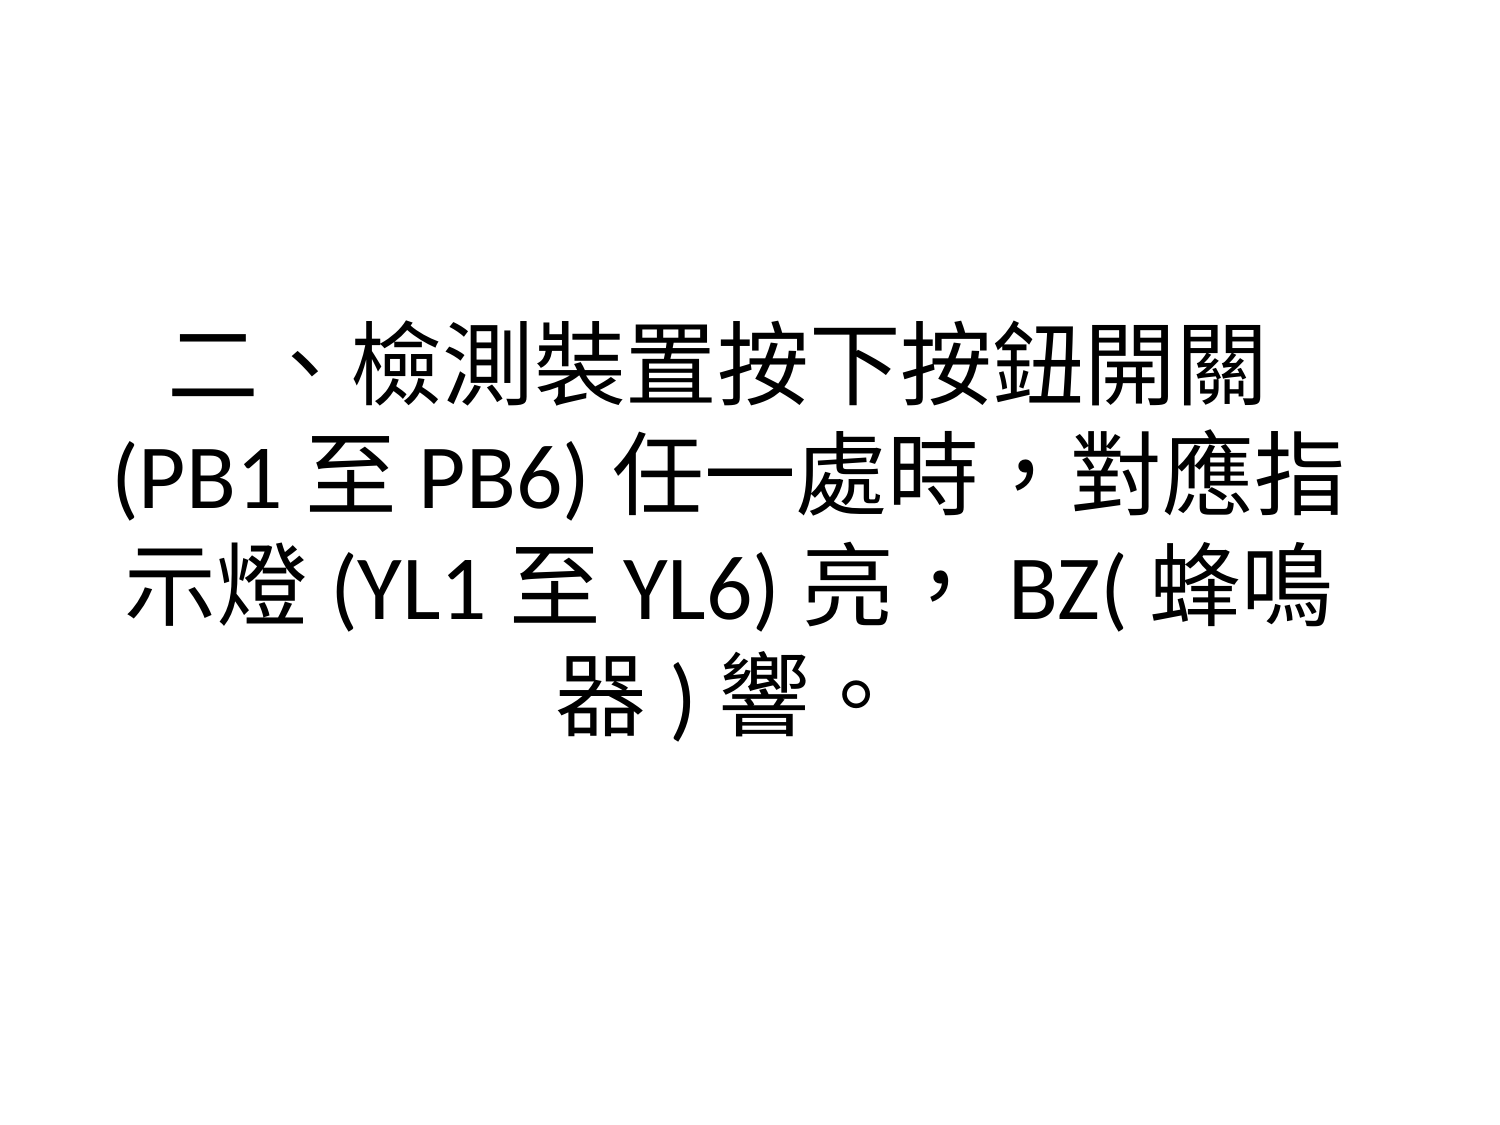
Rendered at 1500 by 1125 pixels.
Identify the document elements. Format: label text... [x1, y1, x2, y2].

title 二、檢測裝置按下按鈕開關(PB1至PB6)任一處時，對應指示燈(YL1至YL6)亮，BZ(蜂鳴器)響。 [70, 117, 1388, 938]
